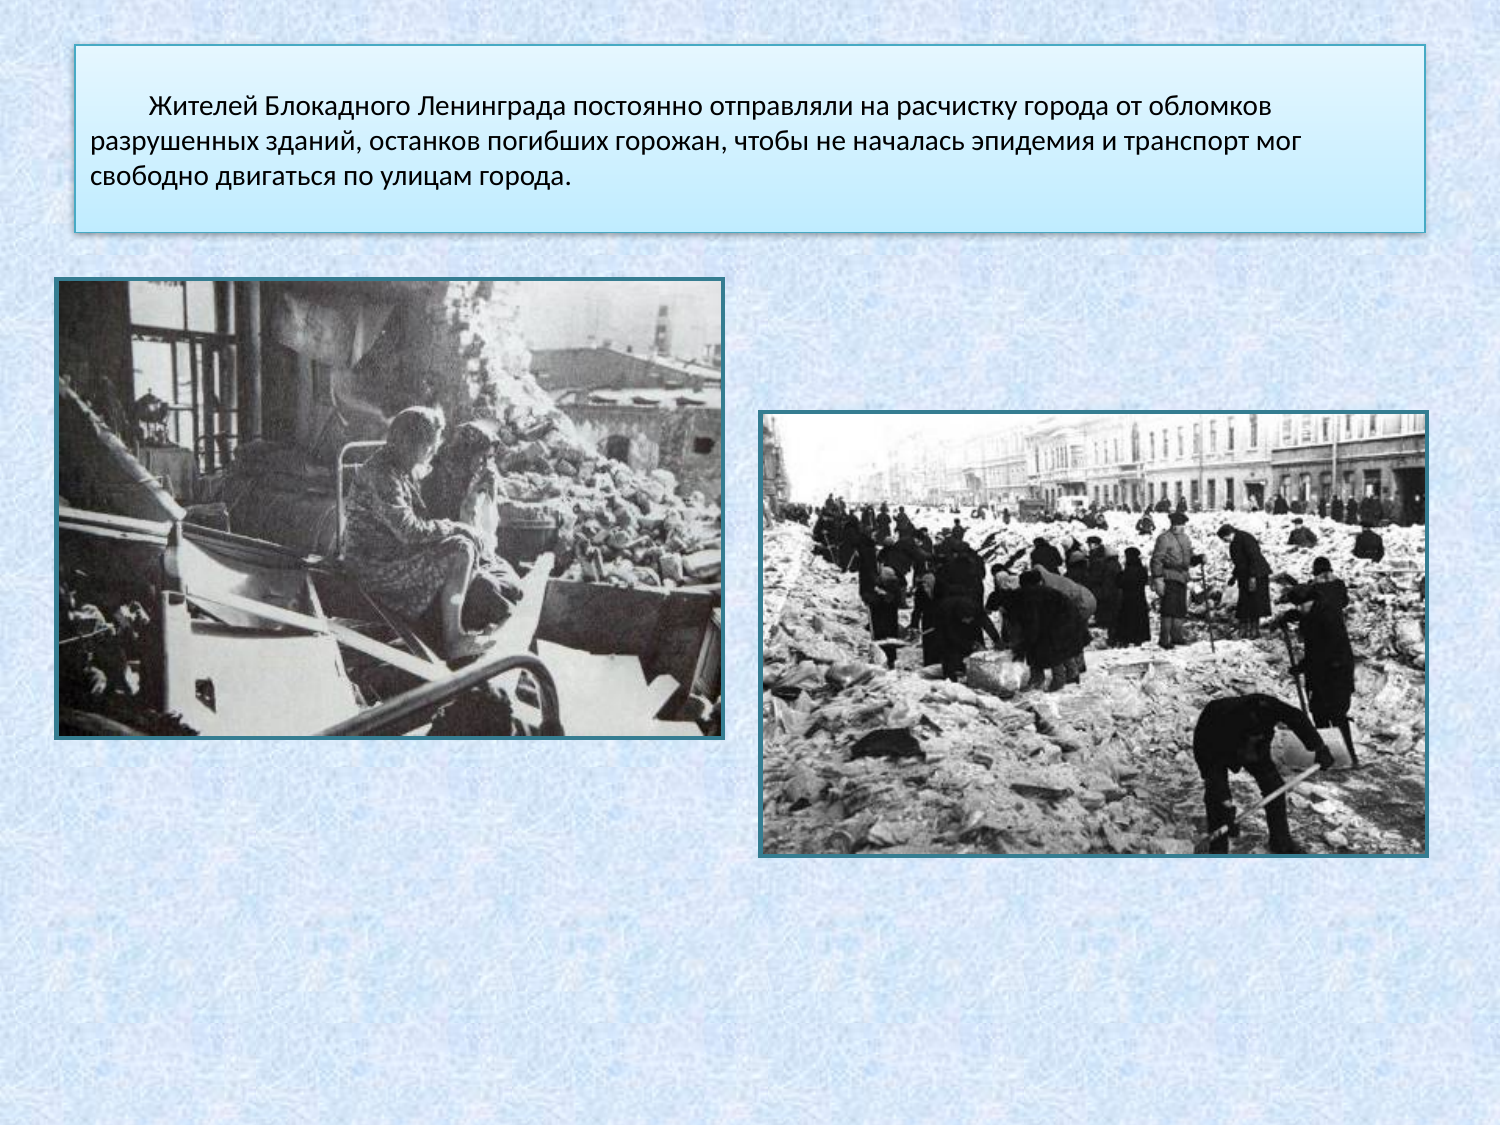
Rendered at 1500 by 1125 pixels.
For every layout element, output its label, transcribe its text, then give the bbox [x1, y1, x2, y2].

title Жителей Блокадного Ленинграда постоянно отправляли на расчистку города от обломков разрушенных зданий, останков погибших горожан, чтобы не началась эпидемия и транспорт мог свободно двигаться по улицам города. [74, 44, 1426, 233]
picture [0, 0, 1500, 1125]
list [58, 281, 722, 737]
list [762, 413, 1426, 854]
